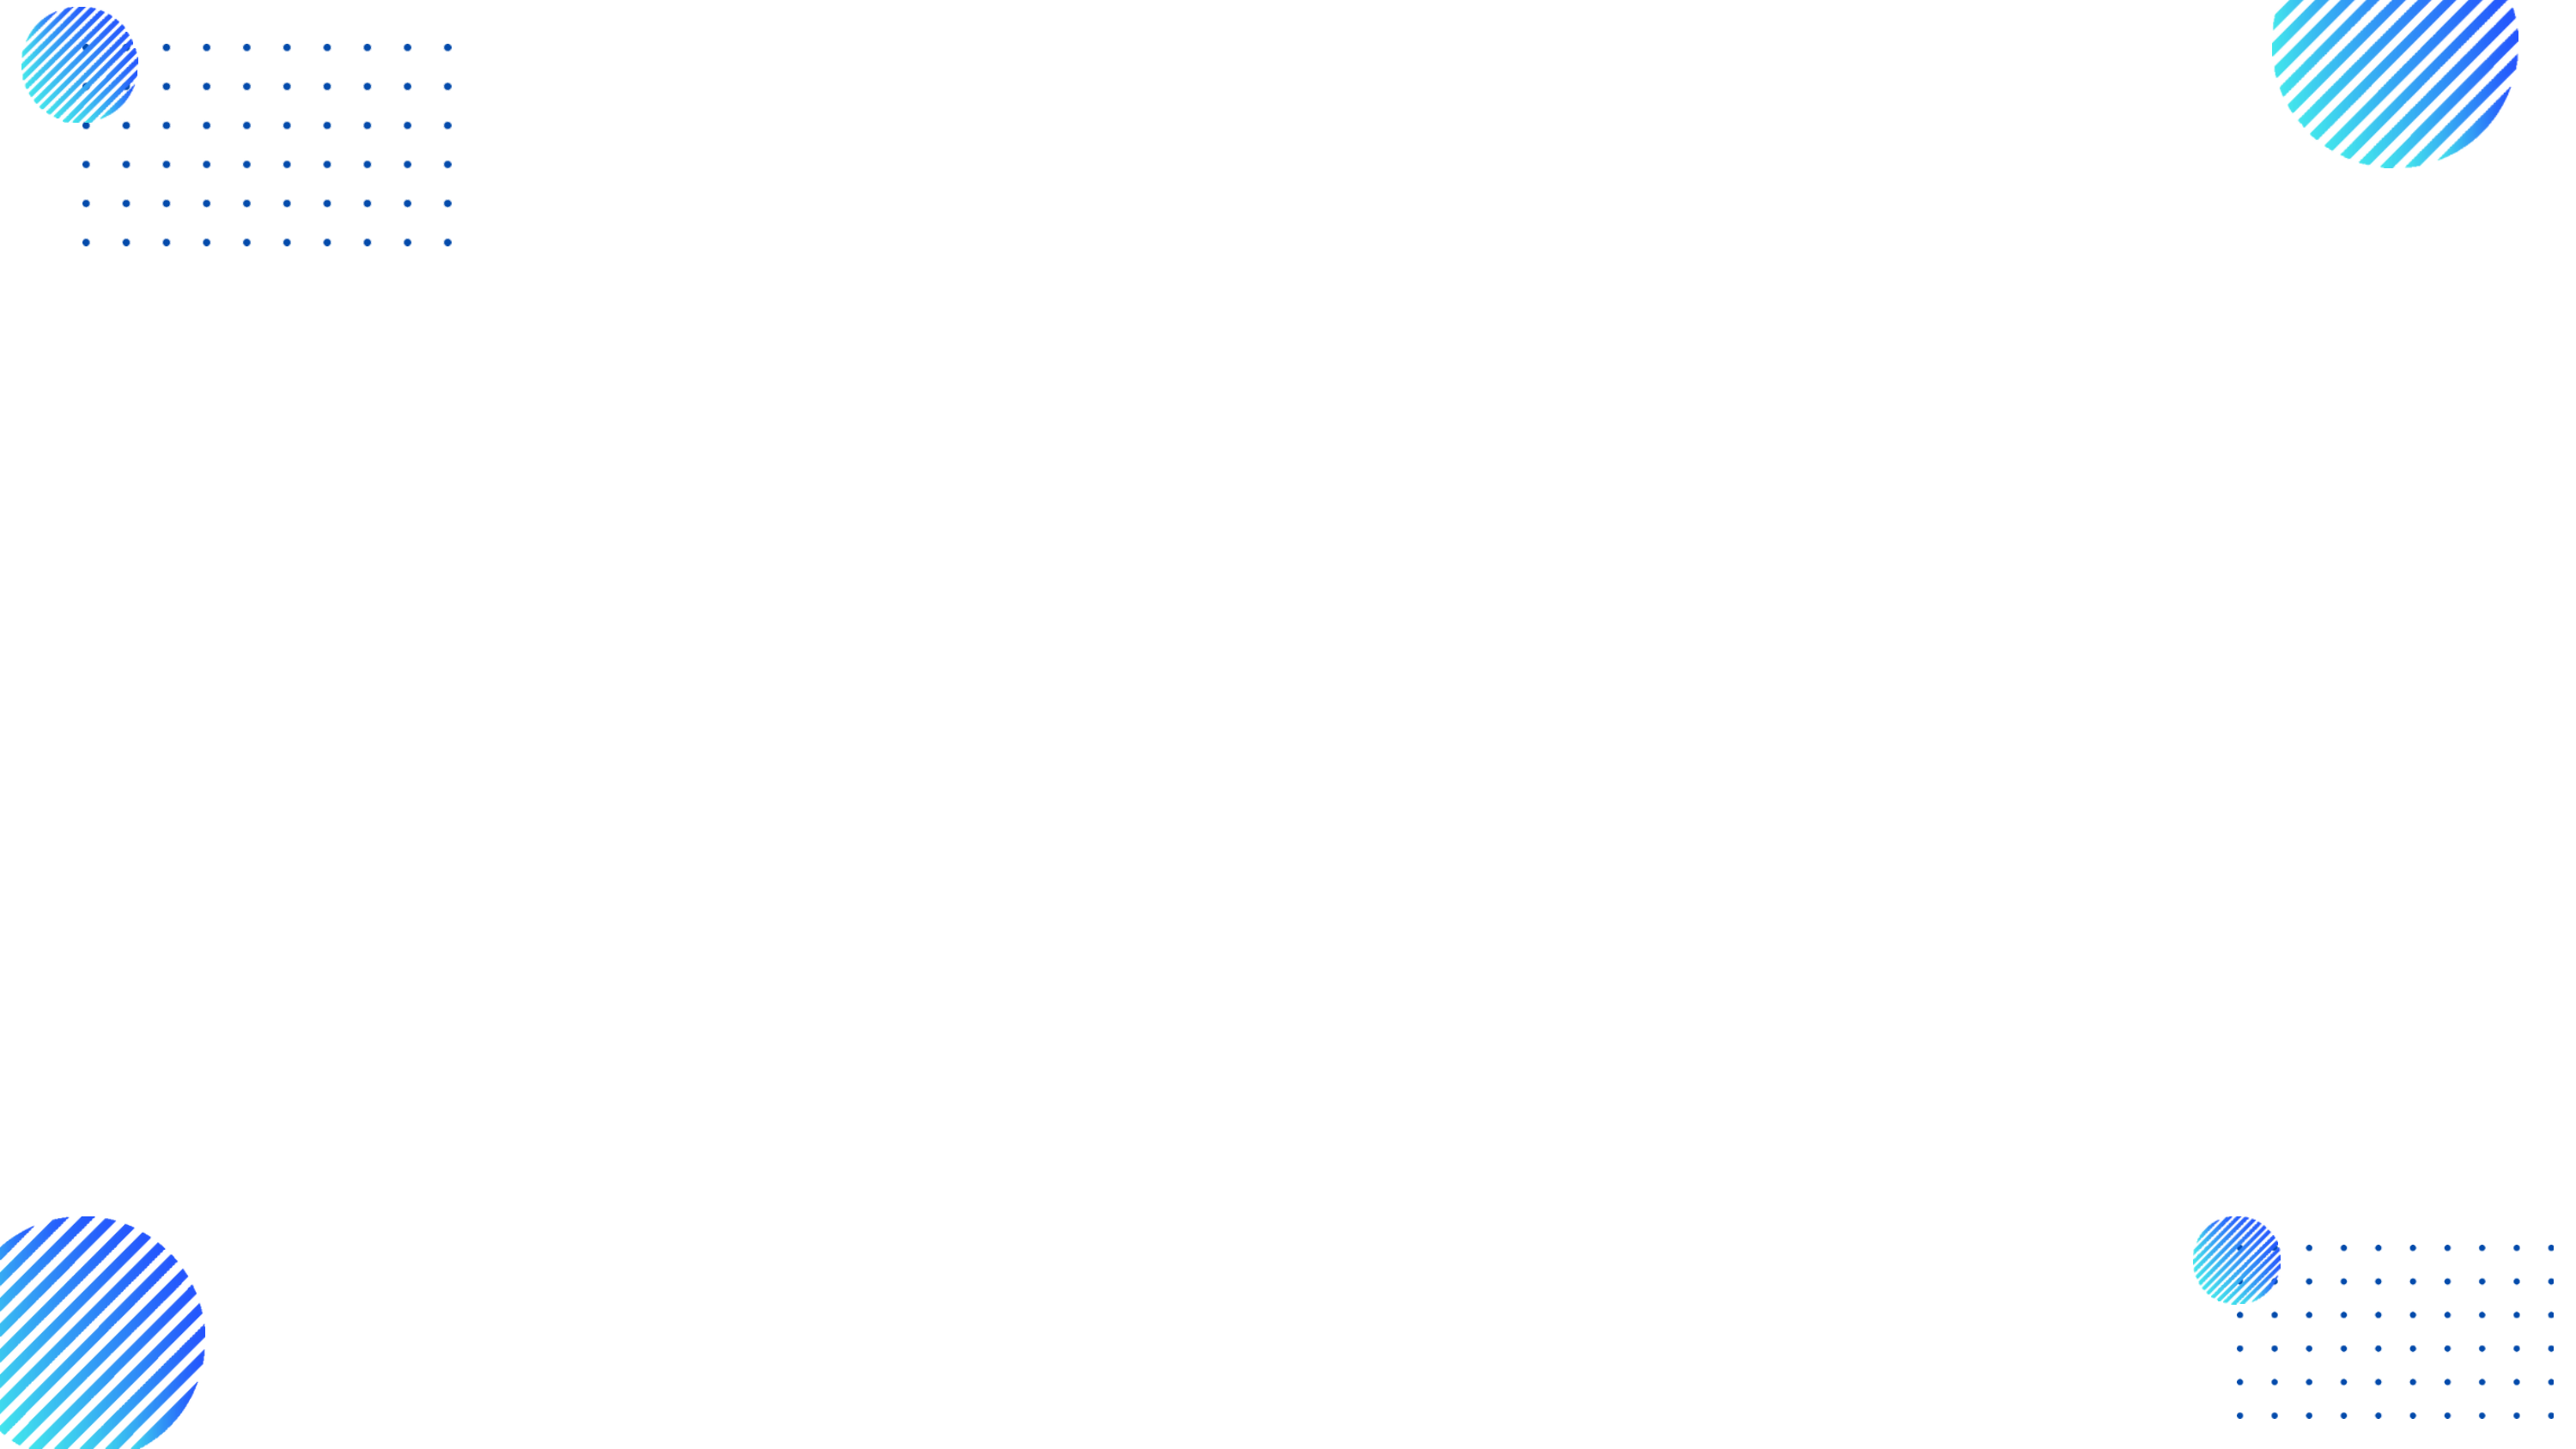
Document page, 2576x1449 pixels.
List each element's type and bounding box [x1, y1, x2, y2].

picture [2193, 1216, 2554, 1419]
picture [2272, 0, 2518, 168]
picture [82, 44, 452, 246]
picture [0, 1216, 206, 1449]
text_box [21, 7, 138, 124]
